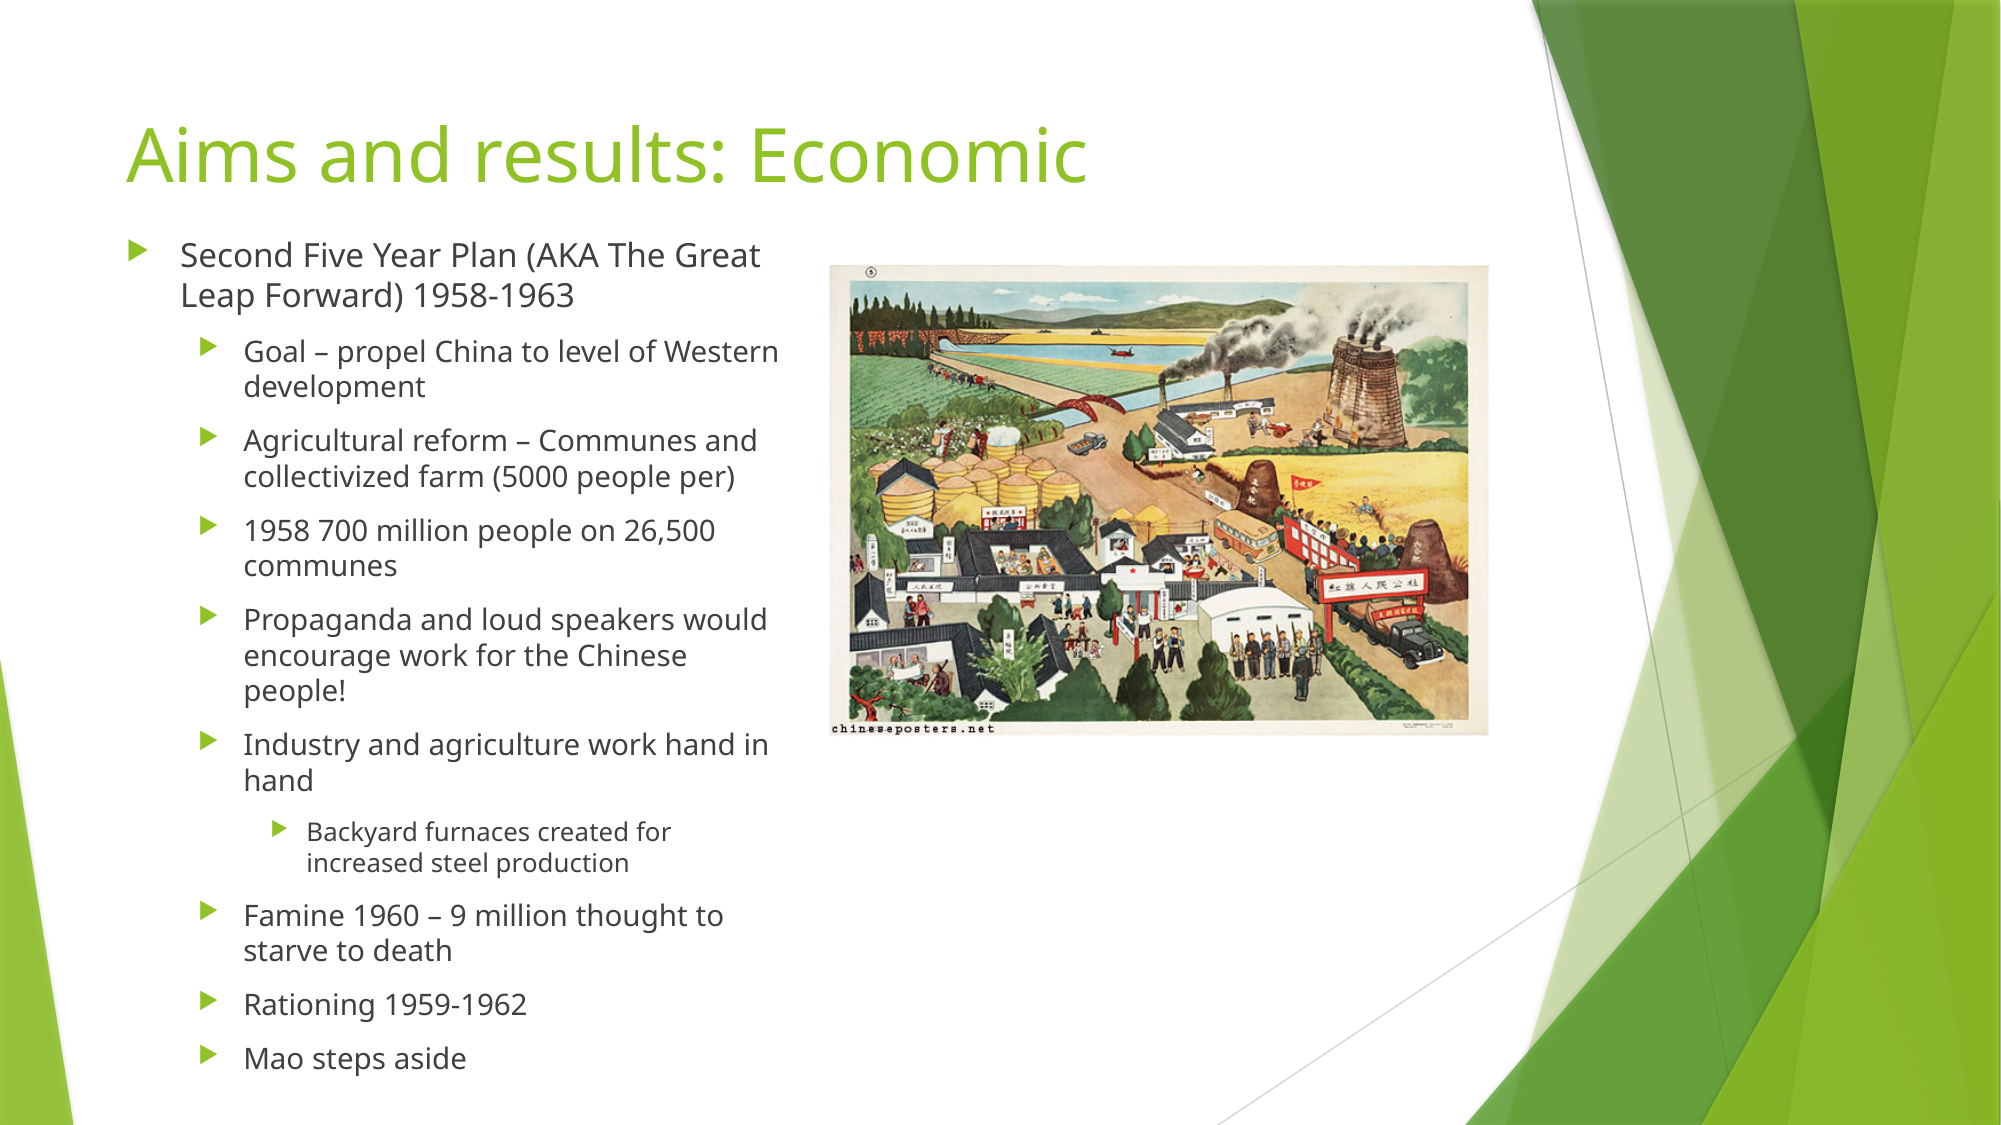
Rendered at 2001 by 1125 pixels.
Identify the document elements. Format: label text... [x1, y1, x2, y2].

picture [827, 264, 1492, 738]
title Aims and results: Economic [111, 99, 1522, 317]
list Second Five Year Plan (AKA The Great Leap Forward) 1958-1963 Goal – propel China to level of Western development Agricultural reform – Communes and collectivized farm (5000 people per) 1958 700 million people on 26,500 communes Propaganda and loud speakers would encourage work for the Chinese people! Industry and agriculture work hand in hand Backyard furnaces created for increased steel production Famine 1960 – 9 million thought to starve to death Rationing 1959-1962 Mao steps aside [111, 226, 798, 1095]
